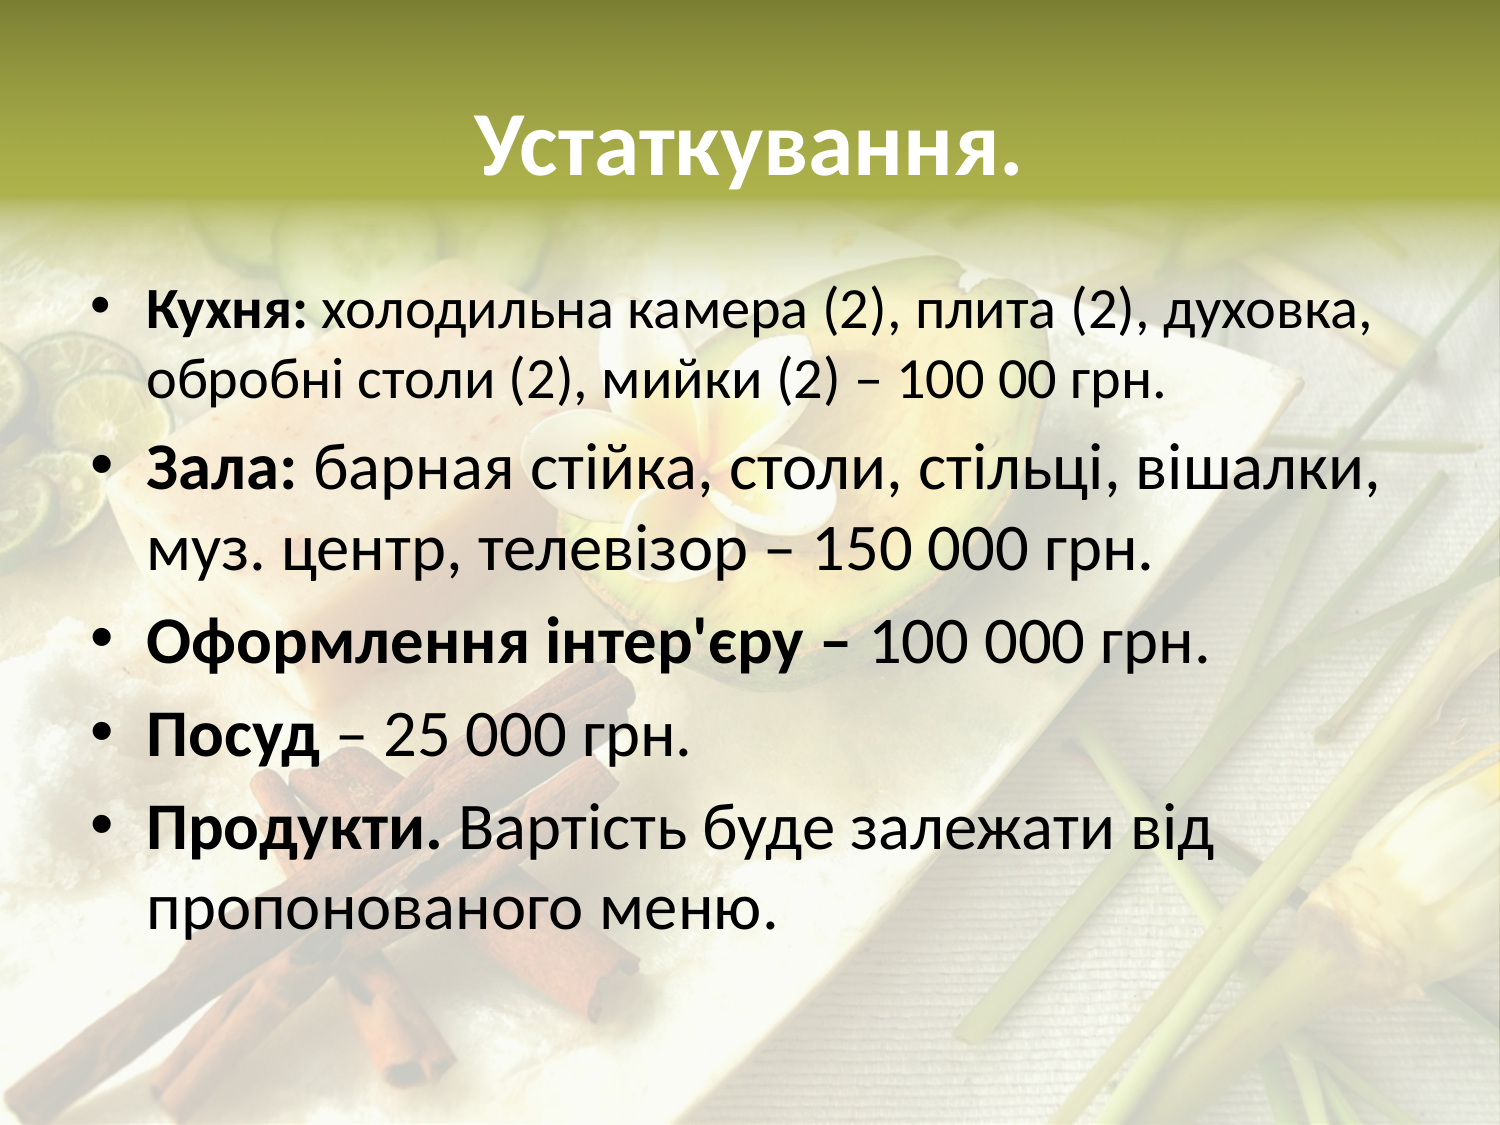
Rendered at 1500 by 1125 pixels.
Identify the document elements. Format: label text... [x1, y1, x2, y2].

picture [0, 0, 1500, 1125]
title Устаткування. [75, 45, 1425, 233]
list Кухня: холодильна камера (2), плита (2), духовка, обробні столи (2), мийки (2) – 100 00 грн. Зала: барная стійка, столи, стільці, вішалки, муз. центр, телевізор – 150 000 грн. Оформлення інтер'єру – 100 000 грн. Посуд – 25 000 грн. Продукти. Вартість буде залежати від пропонованого меню. [75, 262, 1425, 1005]
